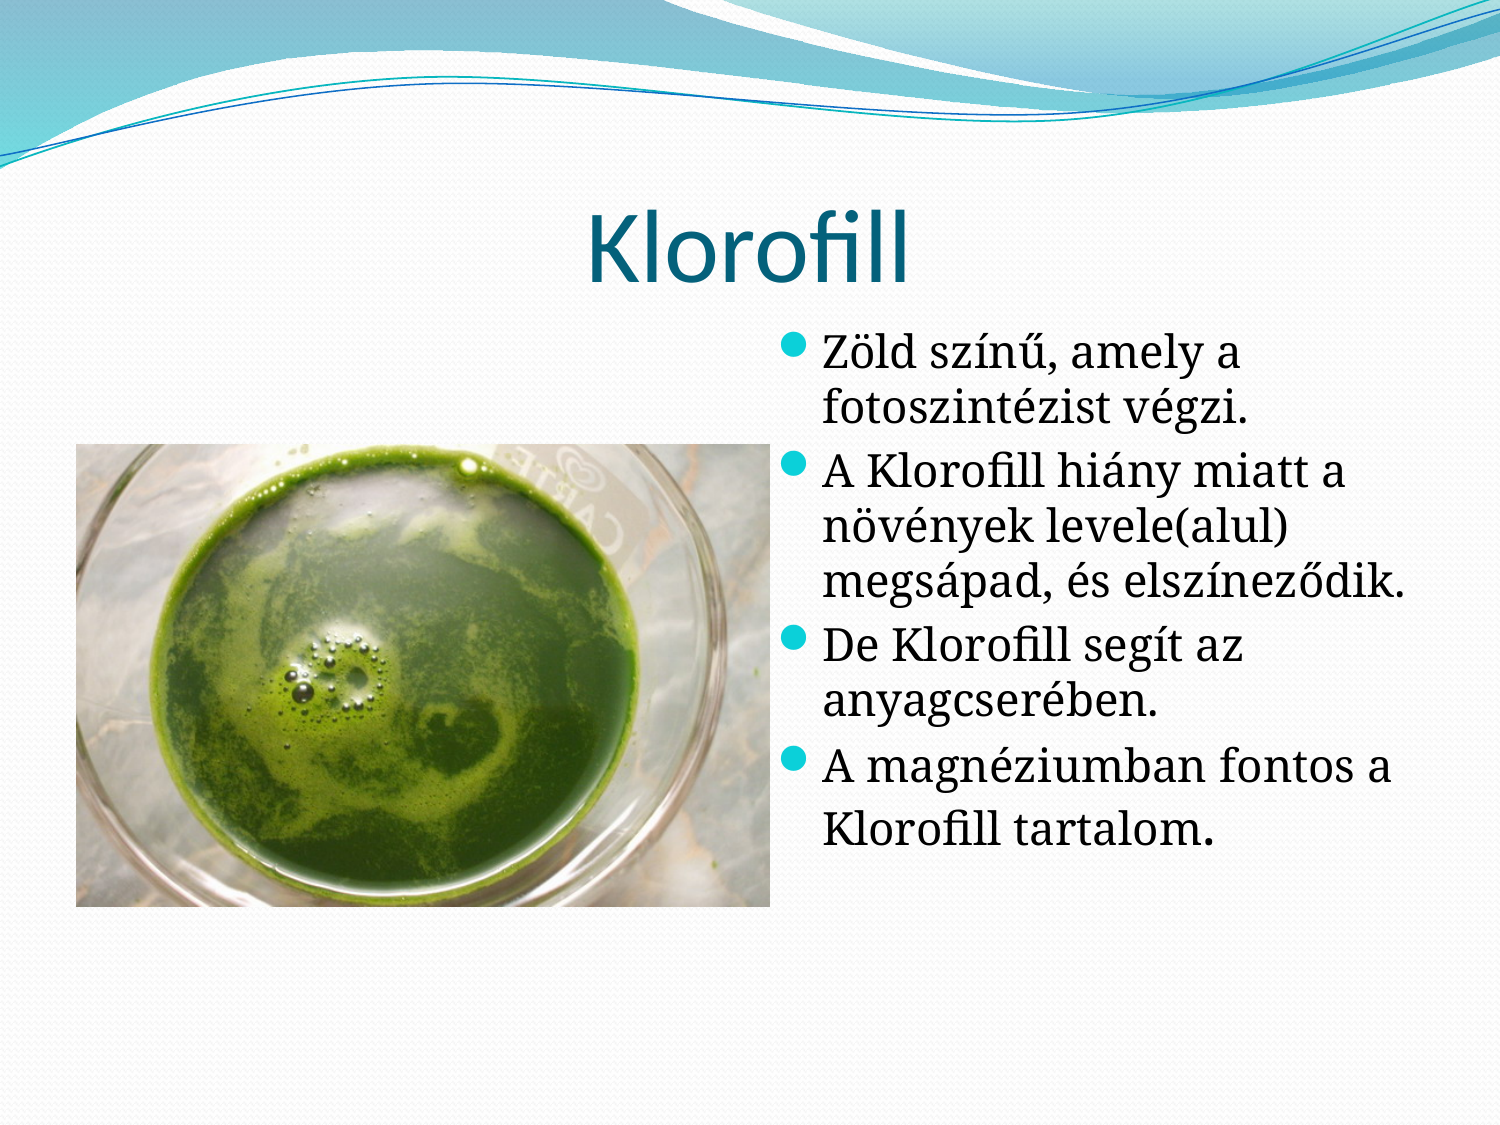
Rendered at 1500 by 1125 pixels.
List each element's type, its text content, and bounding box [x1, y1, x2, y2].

title Klorofill [75, 115, 1425, 303]
list Zöld színű, amely a fotoszintézist végzi. A Klorofill hiány miatt a növények levele(alul) megsápad, és elszíneződik. De Klorofill segít az anyagcserében. A magnéziumban fontos a Klorofill tartalom. [762, 314, 1425, 1043]
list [76, 444, 770, 907]
